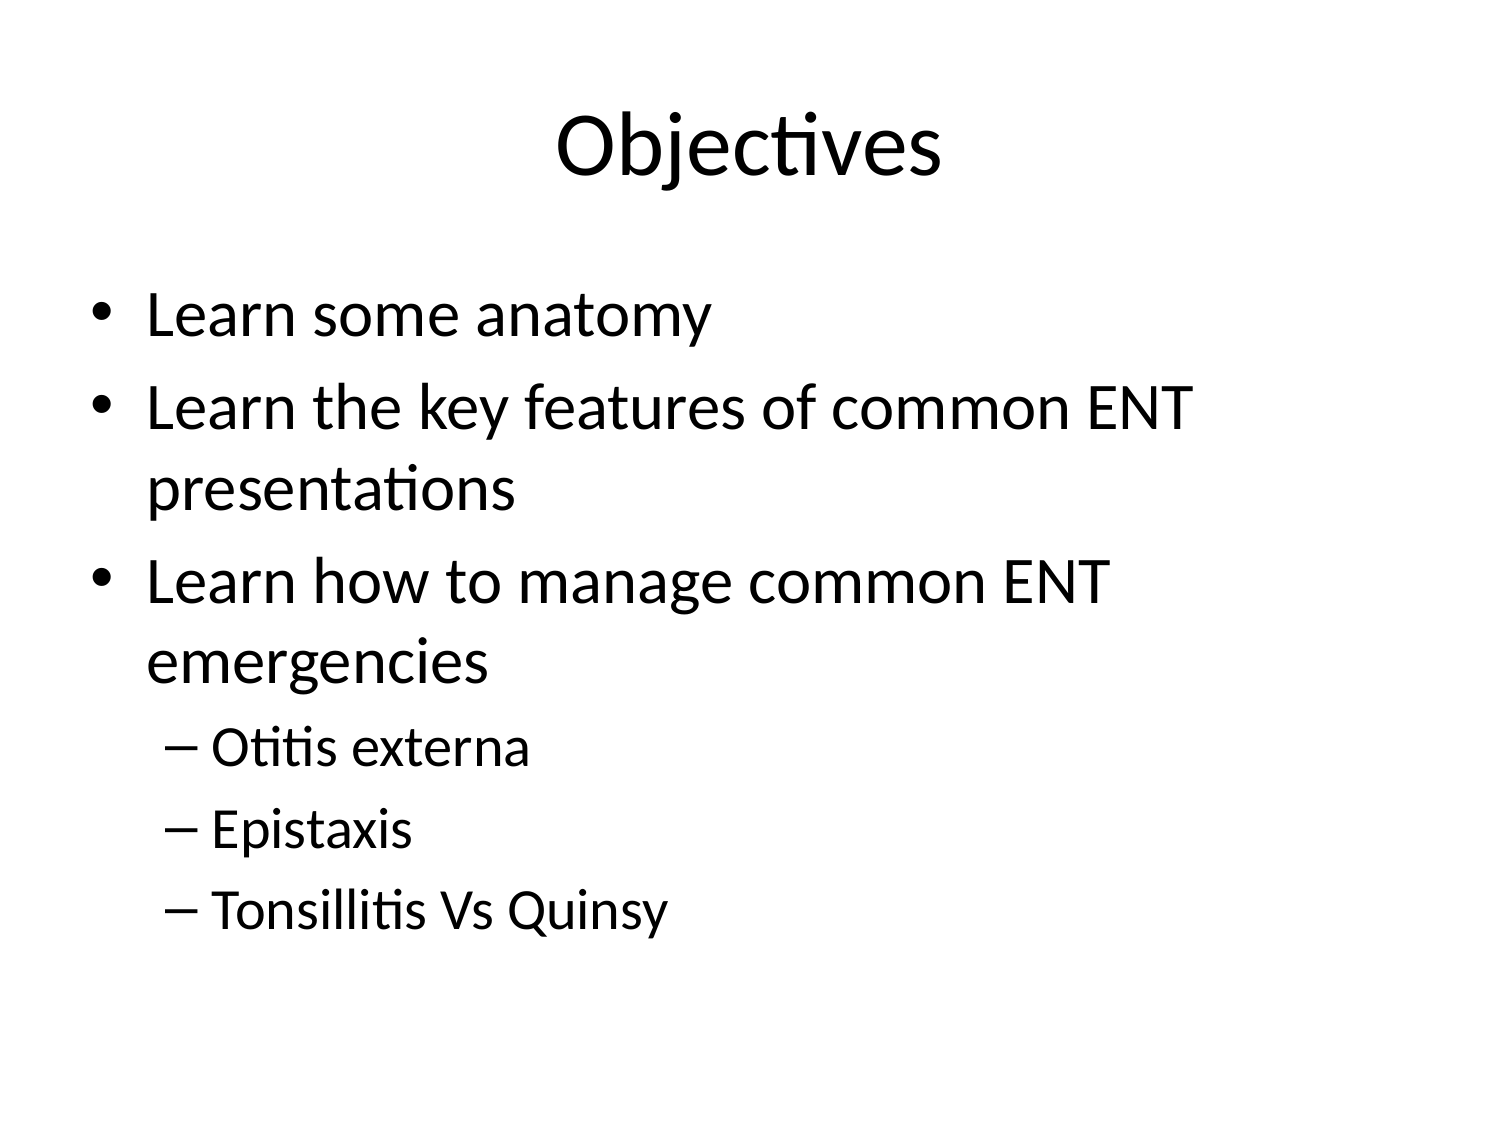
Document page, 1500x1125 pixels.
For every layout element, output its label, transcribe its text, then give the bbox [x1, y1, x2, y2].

title Objectives [75, 45, 1425, 233]
list Learn some anatomy Learn the key features of common ENT presentations Learn how to manage common ENT emergencies Otitis externa Epistaxis Tonsillitis Vs Quinsy [75, 262, 1425, 1005]
